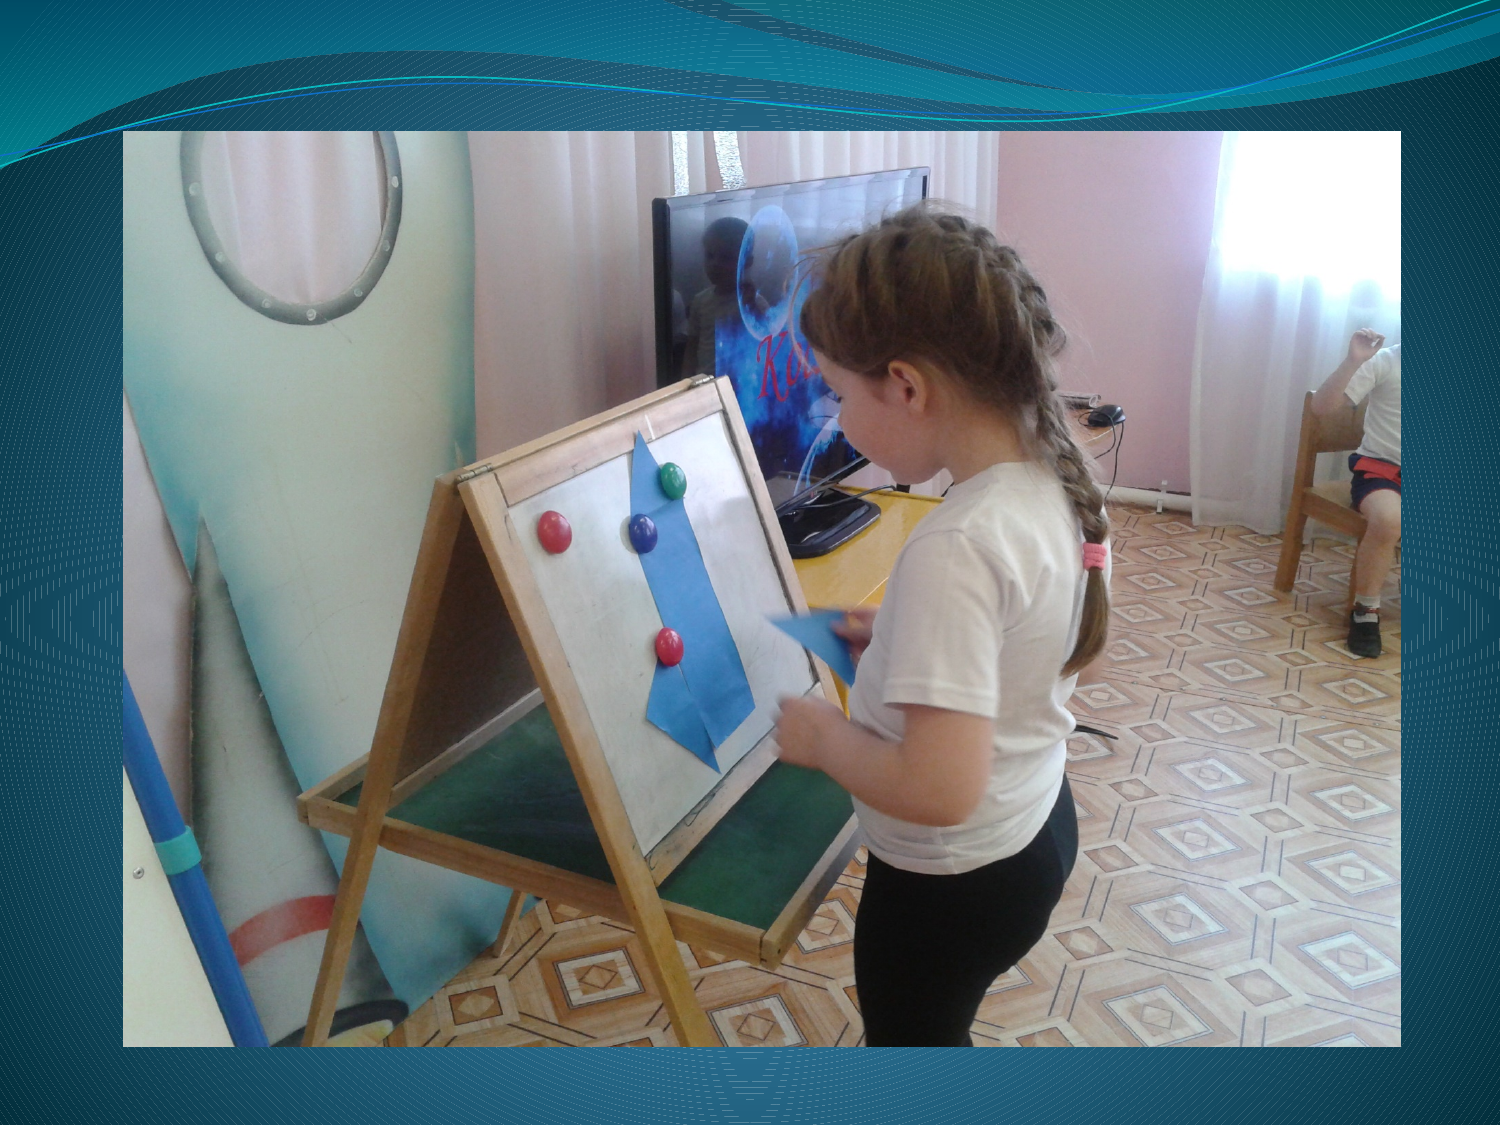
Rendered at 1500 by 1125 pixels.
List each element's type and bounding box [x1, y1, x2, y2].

picture [123, 131, 1401, 1048]
